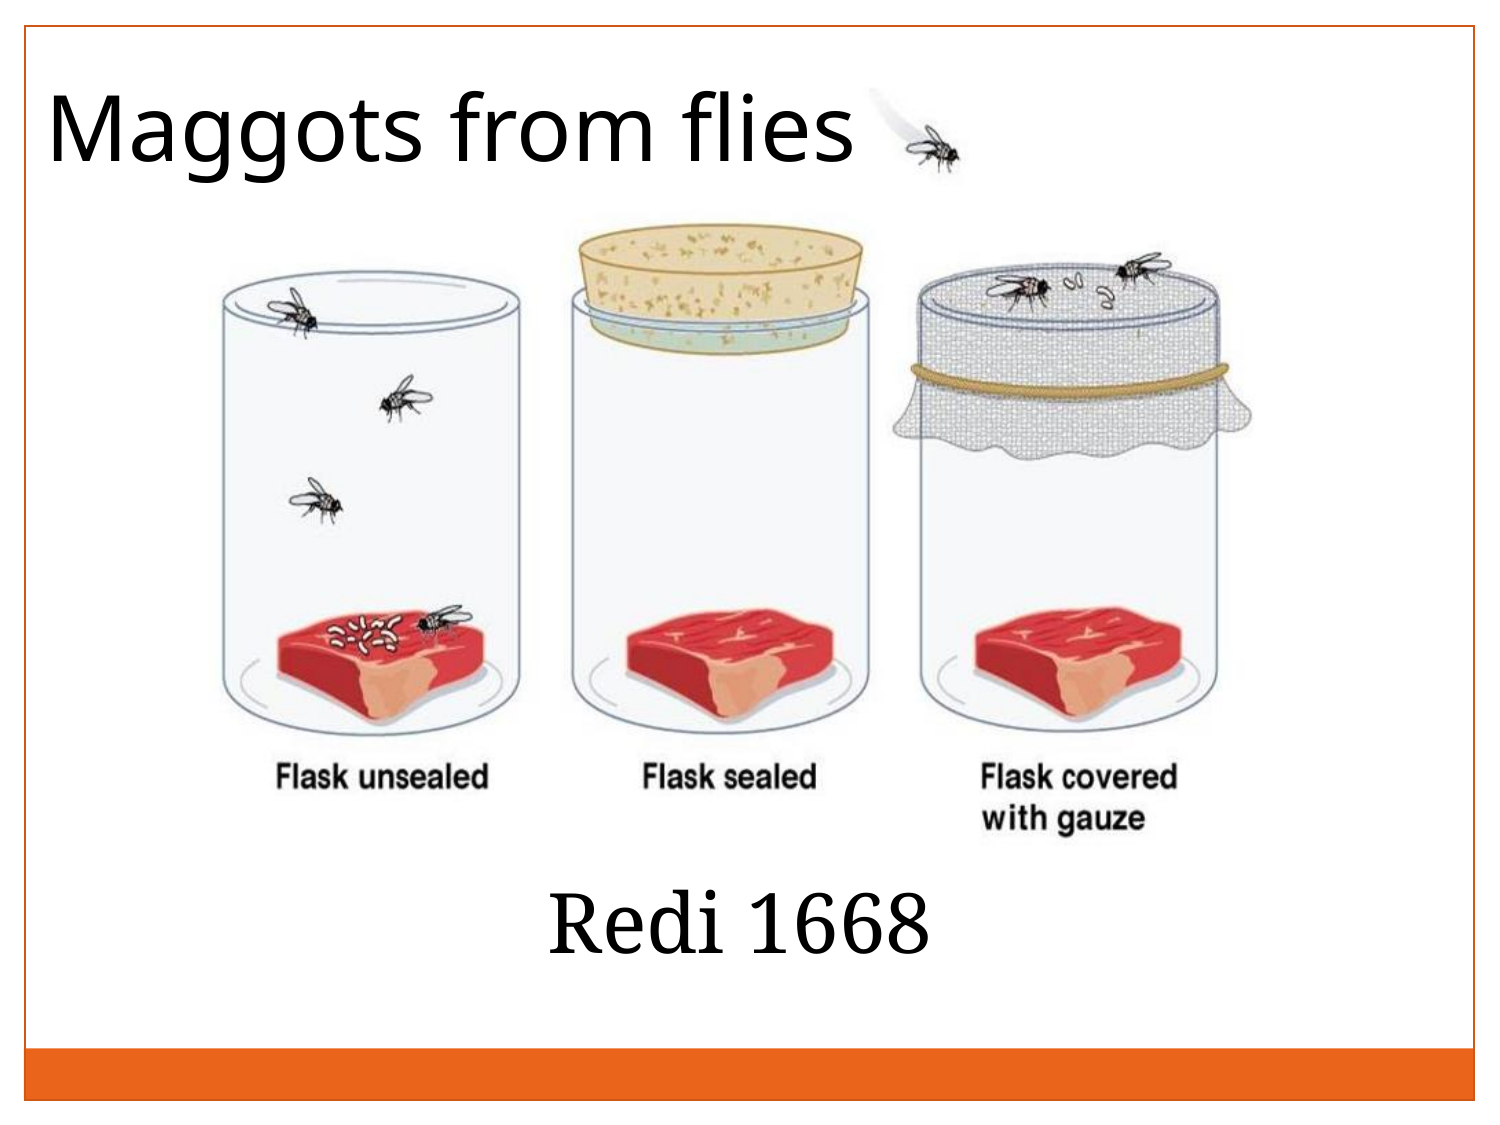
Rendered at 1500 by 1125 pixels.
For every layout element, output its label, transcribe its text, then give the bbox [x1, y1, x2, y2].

text_box Maggots from flies [30, 62, 872, 188]
picture [187, 87, 1288, 851]
text_box Redi 1668 [533, 862, 948, 978]
